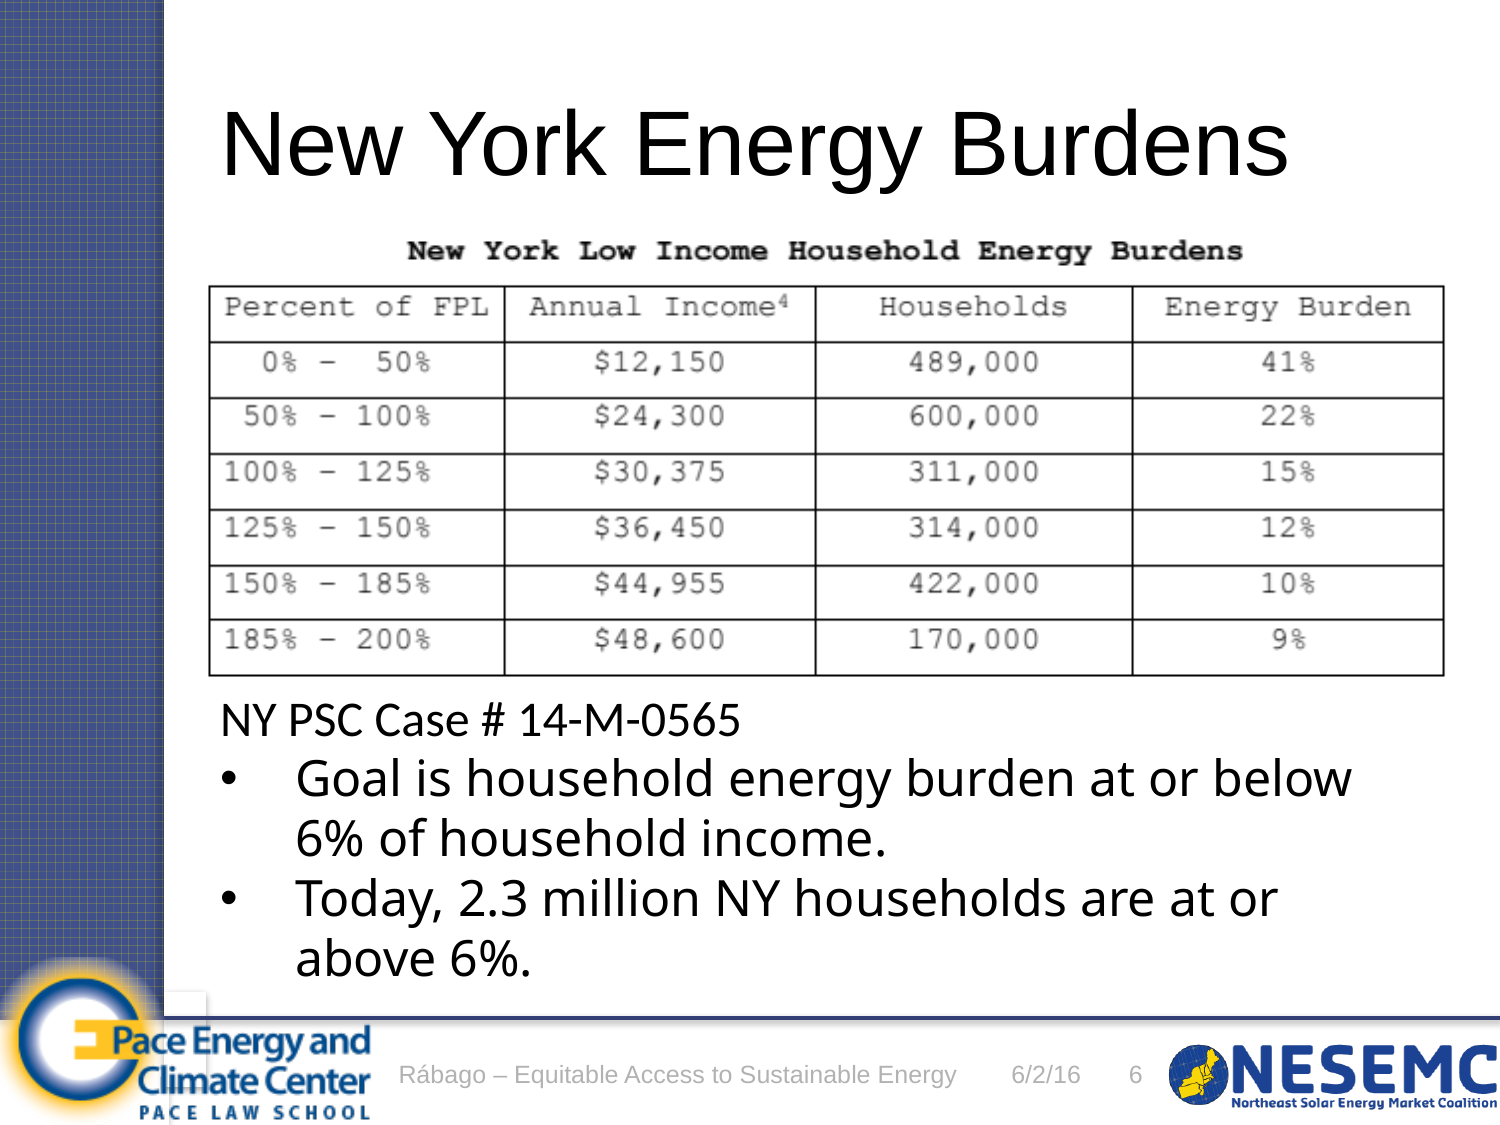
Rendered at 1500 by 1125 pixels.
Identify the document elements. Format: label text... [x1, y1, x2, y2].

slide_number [996, 1043, 1111, 1104]
title New York Energy Burdens [205, 45, 1469, 233]
slide_number 6 [1111, 1043, 1158, 1104]
picture [205, 232, 1449, 684]
footer Rábago – Equitable Access to Sustainable Energy [378, 1043, 979, 1104]
picture [0, 0, 375, 1125]
text_box NY PSC Case # 14-M-0565 Goal is household energy burden at or below 6% of household income. Today, 2.3 million NY households are at or above 6%. [205, 690, 1449, 995]
picture [1167, 1043, 1499, 1110]
